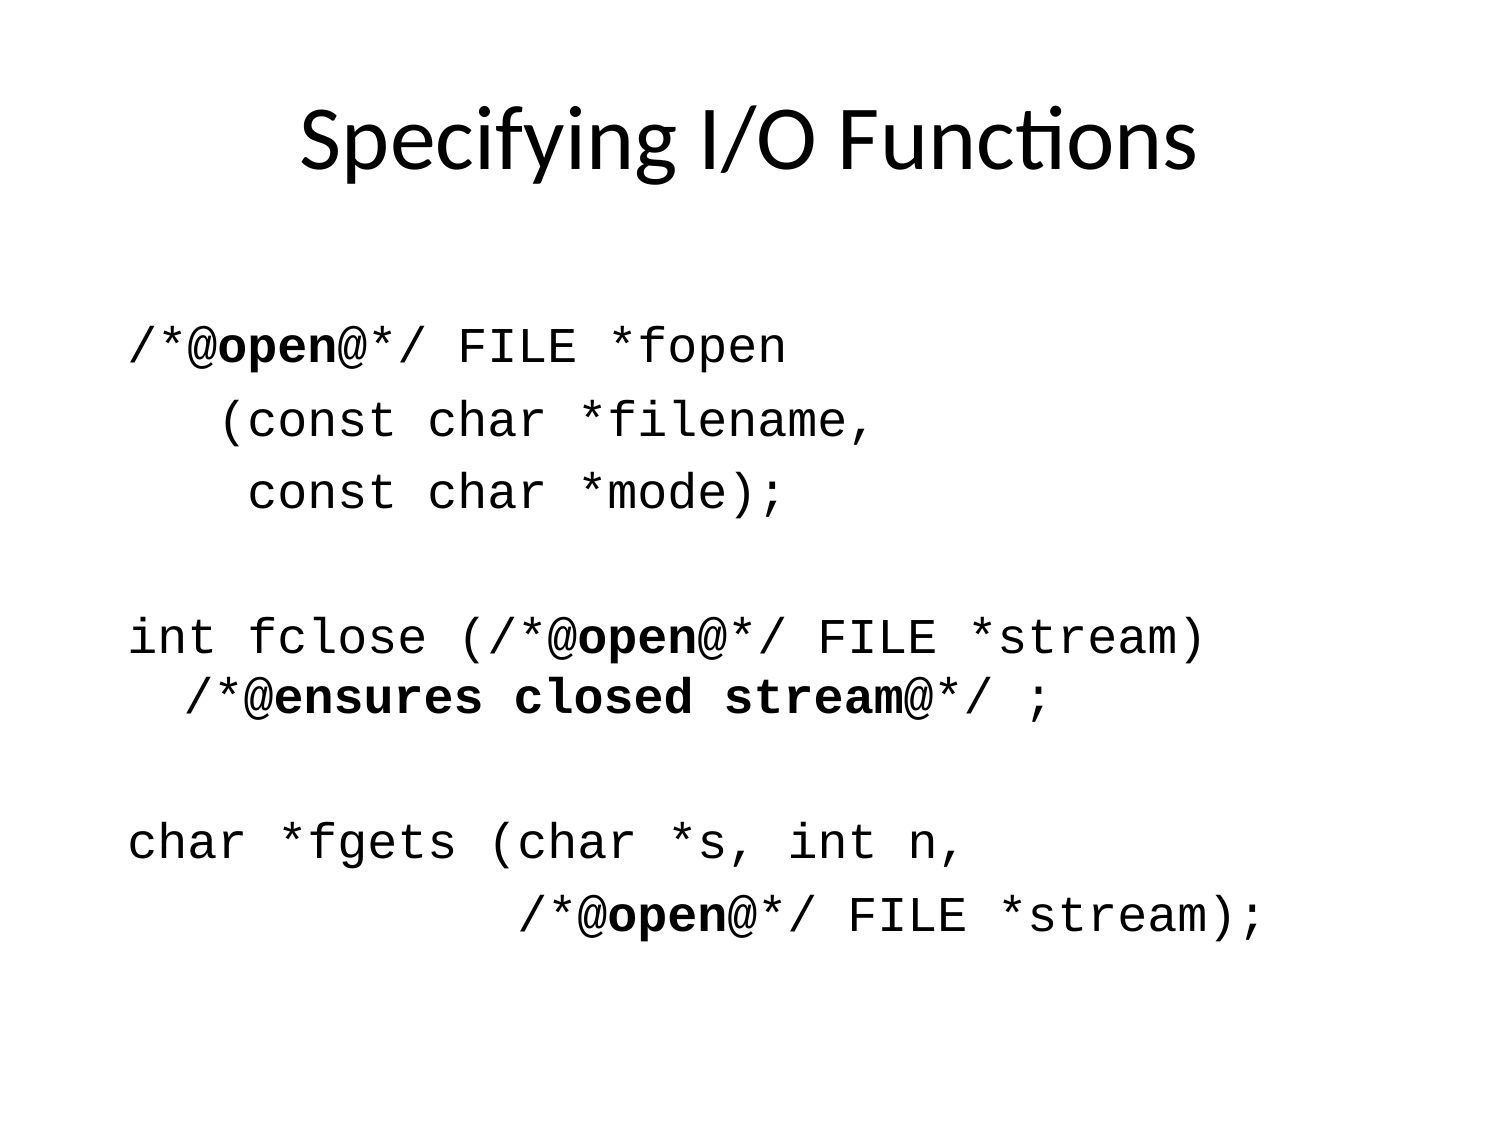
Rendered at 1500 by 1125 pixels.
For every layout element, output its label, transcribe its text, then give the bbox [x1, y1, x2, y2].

list /*@open@*/ FILE *fopen (const char *filename, const char *mode); int fclose (/*@open@*/ FILE *stream) /*@ensures closed stream@*/ ; char *fgets (char *s, int n, /*@open@*/ FILE *stream); [112, 312, 1388, 988]
title Specifying I/O Functions [75, 45, 1425, 233]
